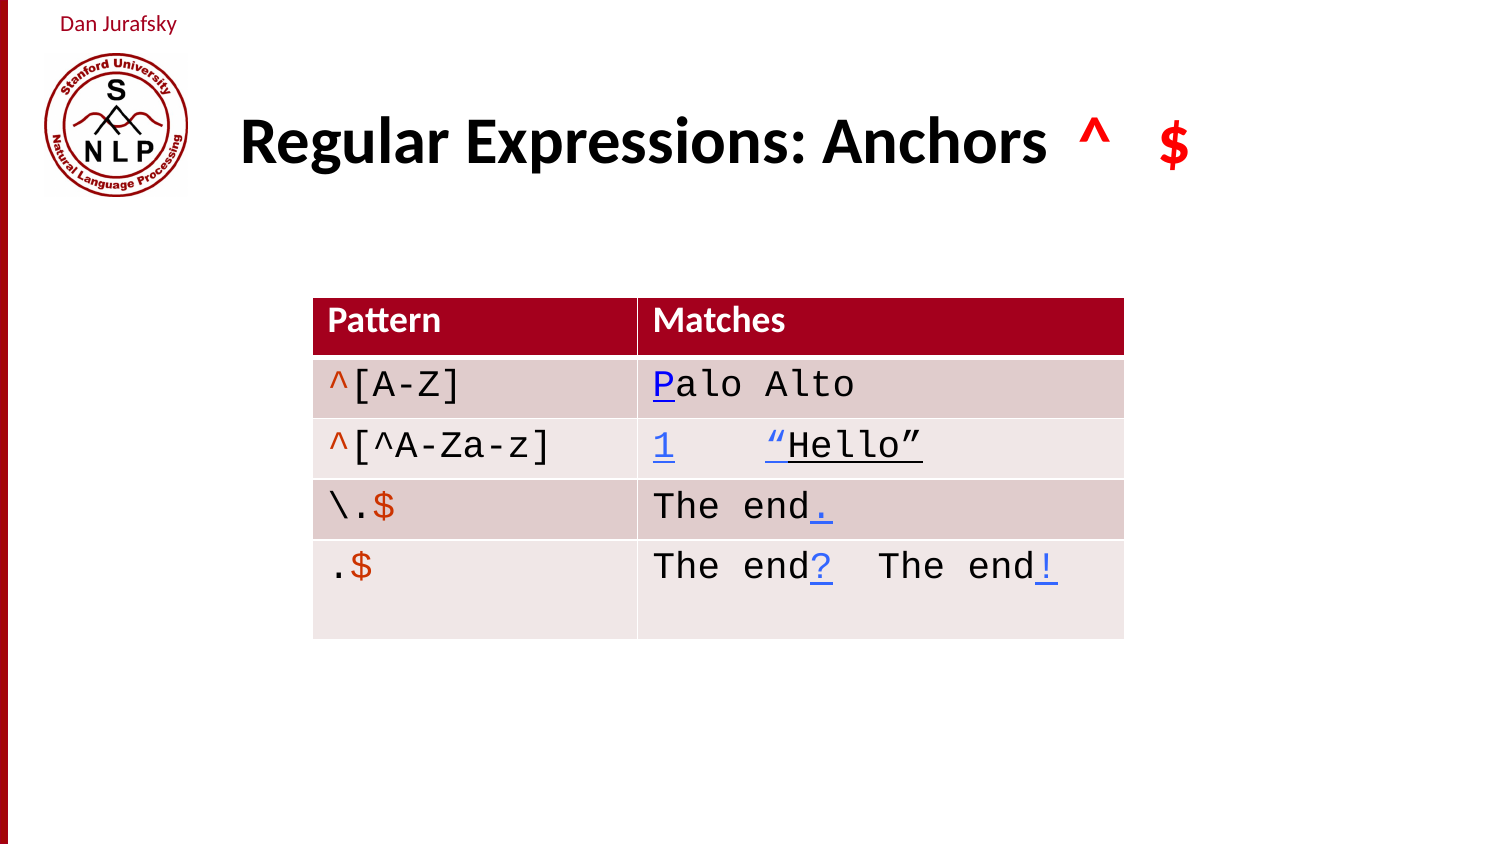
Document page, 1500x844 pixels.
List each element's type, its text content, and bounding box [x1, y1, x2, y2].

table_cell 1 “Hello” [638, 419, 1124, 478]
table_cell \.$ [313, 480, 637, 539]
table_cell ^[^A-Za-z] [313, 419, 637, 478]
title Regular Expressions: Anchors ^ $ [225, 62, 1450, 185]
table_cell Palo Alto [638, 360, 1124, 418]
table_cell ^[A-Z] [313, 360, 637, 418]
table_header Pattern [313, 298, 637, 355]
table_cell .$ [313, 541, 637, 639]
table_cell The end? The end! [638, 541, 1124, 639]
table_header Matches [638, 298, 1124, 355]
picture [44, 53, 188, 197]
table_cell The end. [638, 480, 1124, 539]
